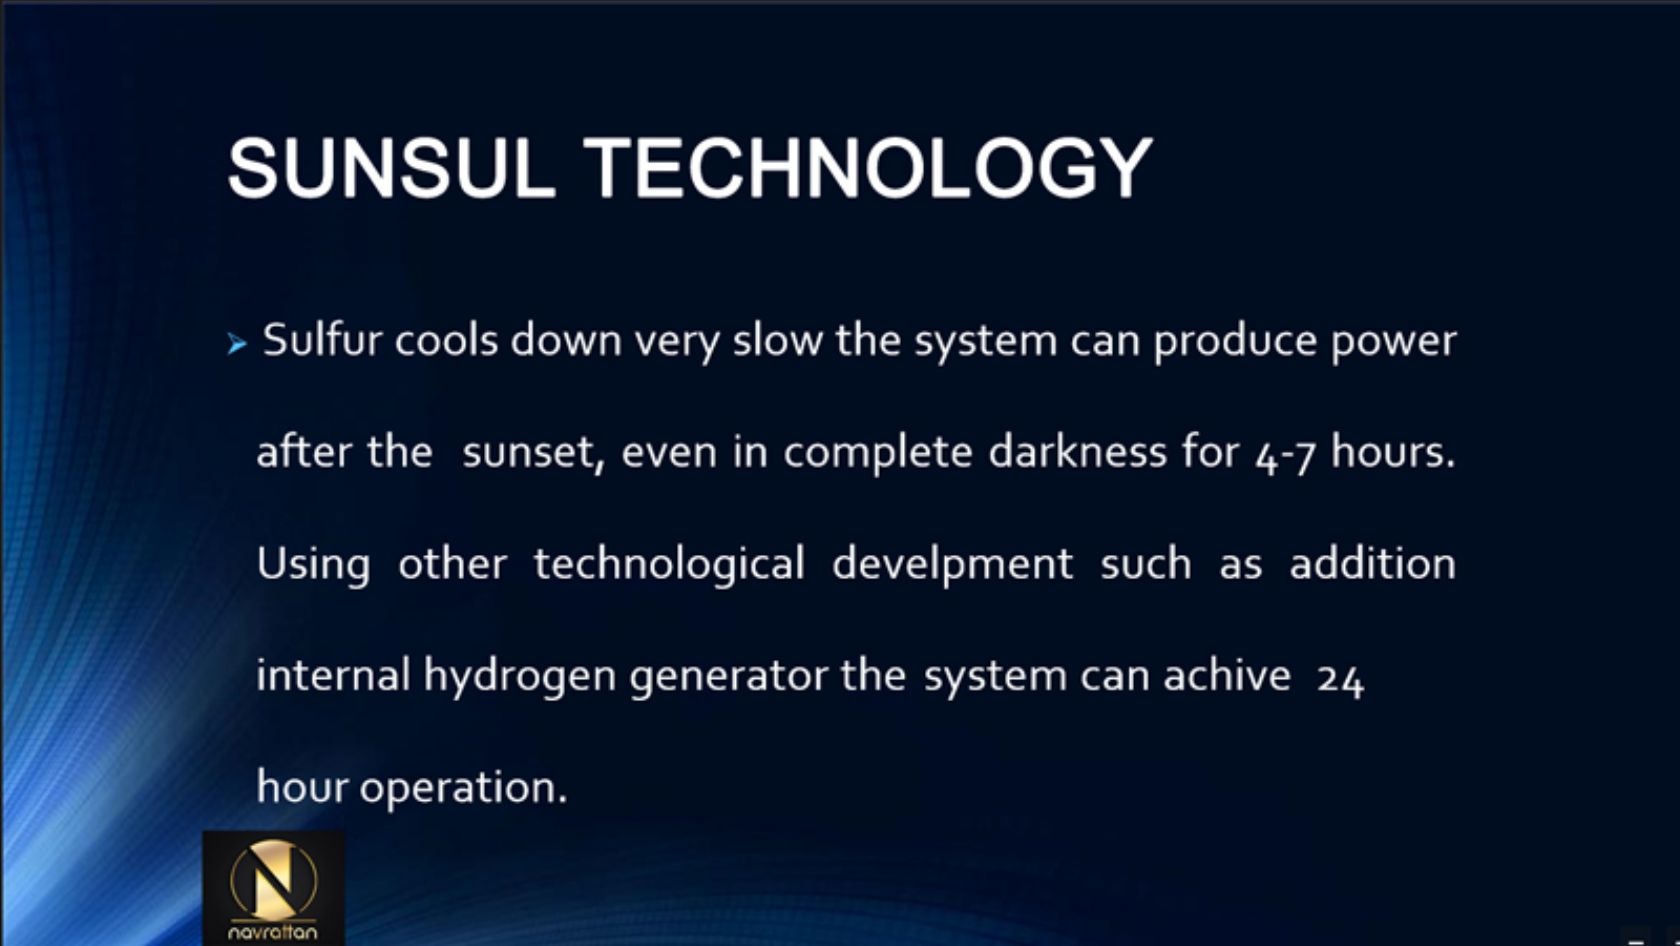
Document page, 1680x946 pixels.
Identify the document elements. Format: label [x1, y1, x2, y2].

list [0, 0, 1680, 946]
